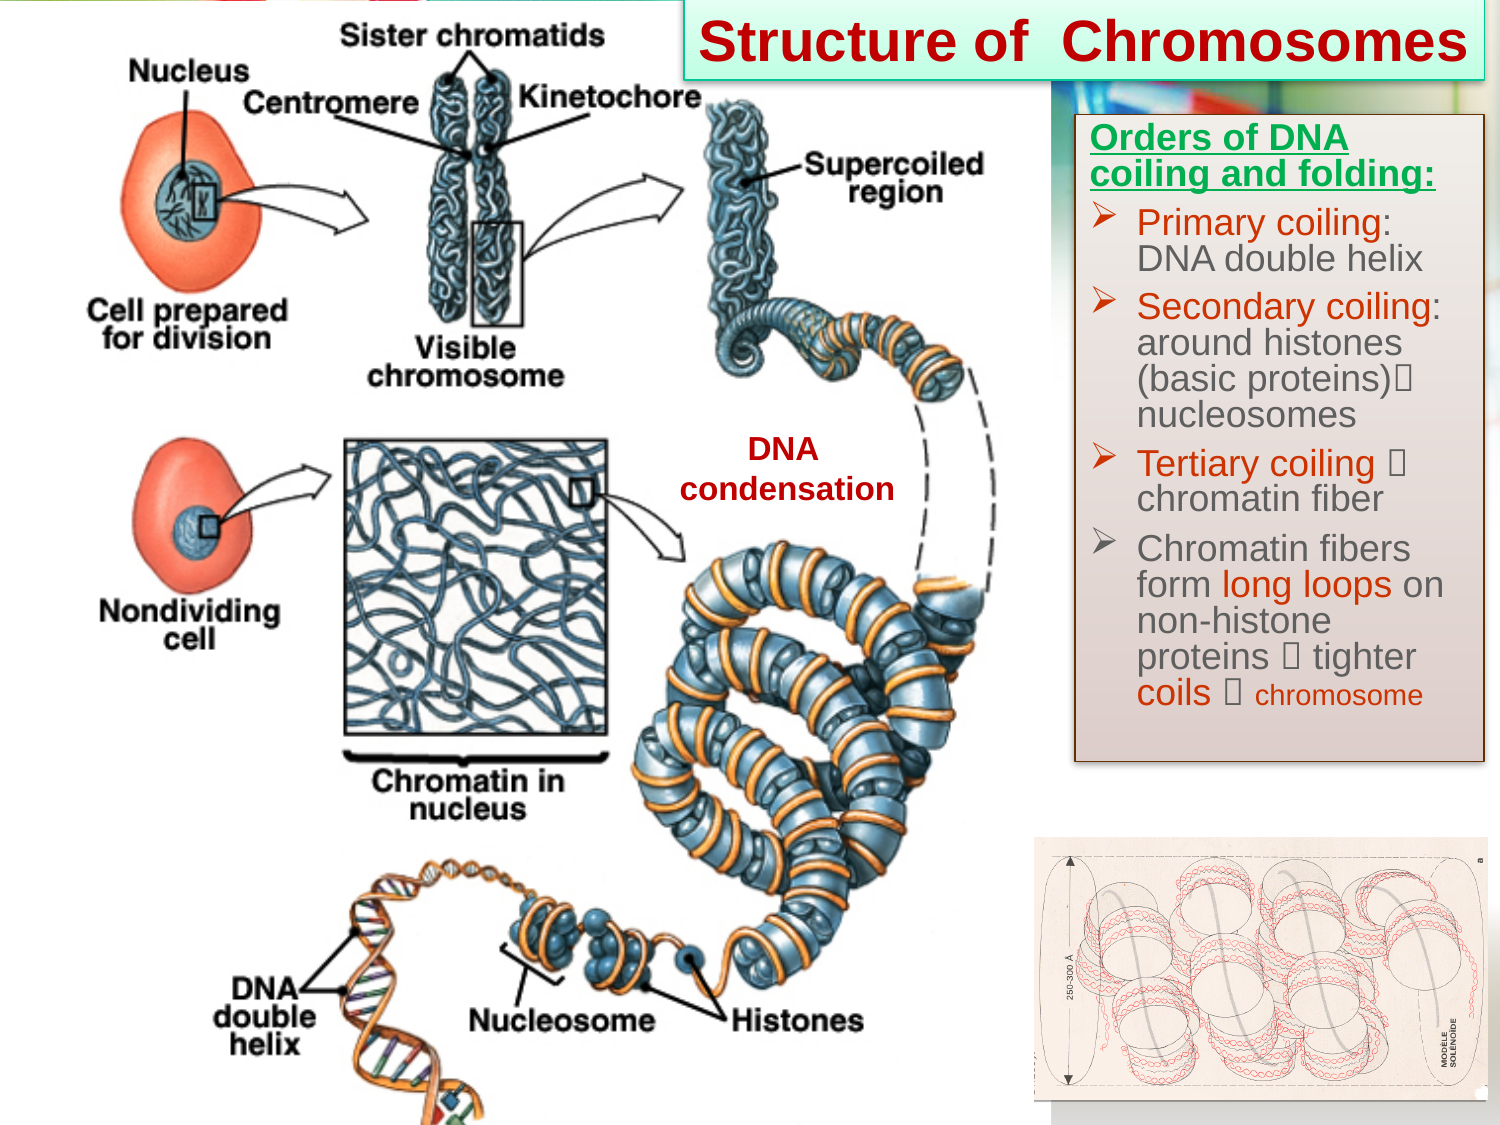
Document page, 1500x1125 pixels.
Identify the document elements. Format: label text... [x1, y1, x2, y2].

text_box Structure of Chromosomes [1051, 0, 1485, 81]
text_box Orders of DNA coiling and folding: Primary coiling: DNA double helix Secondary coiling: around histones (basic proteins) nucleosomes Tertiary coiling  chromatin fiber Chromatin fibers form long loops on non-histone proteins  tighter coils  chromosome [1074, 114, 1485, 762]
picture [0, 0, 1500, 1125]
